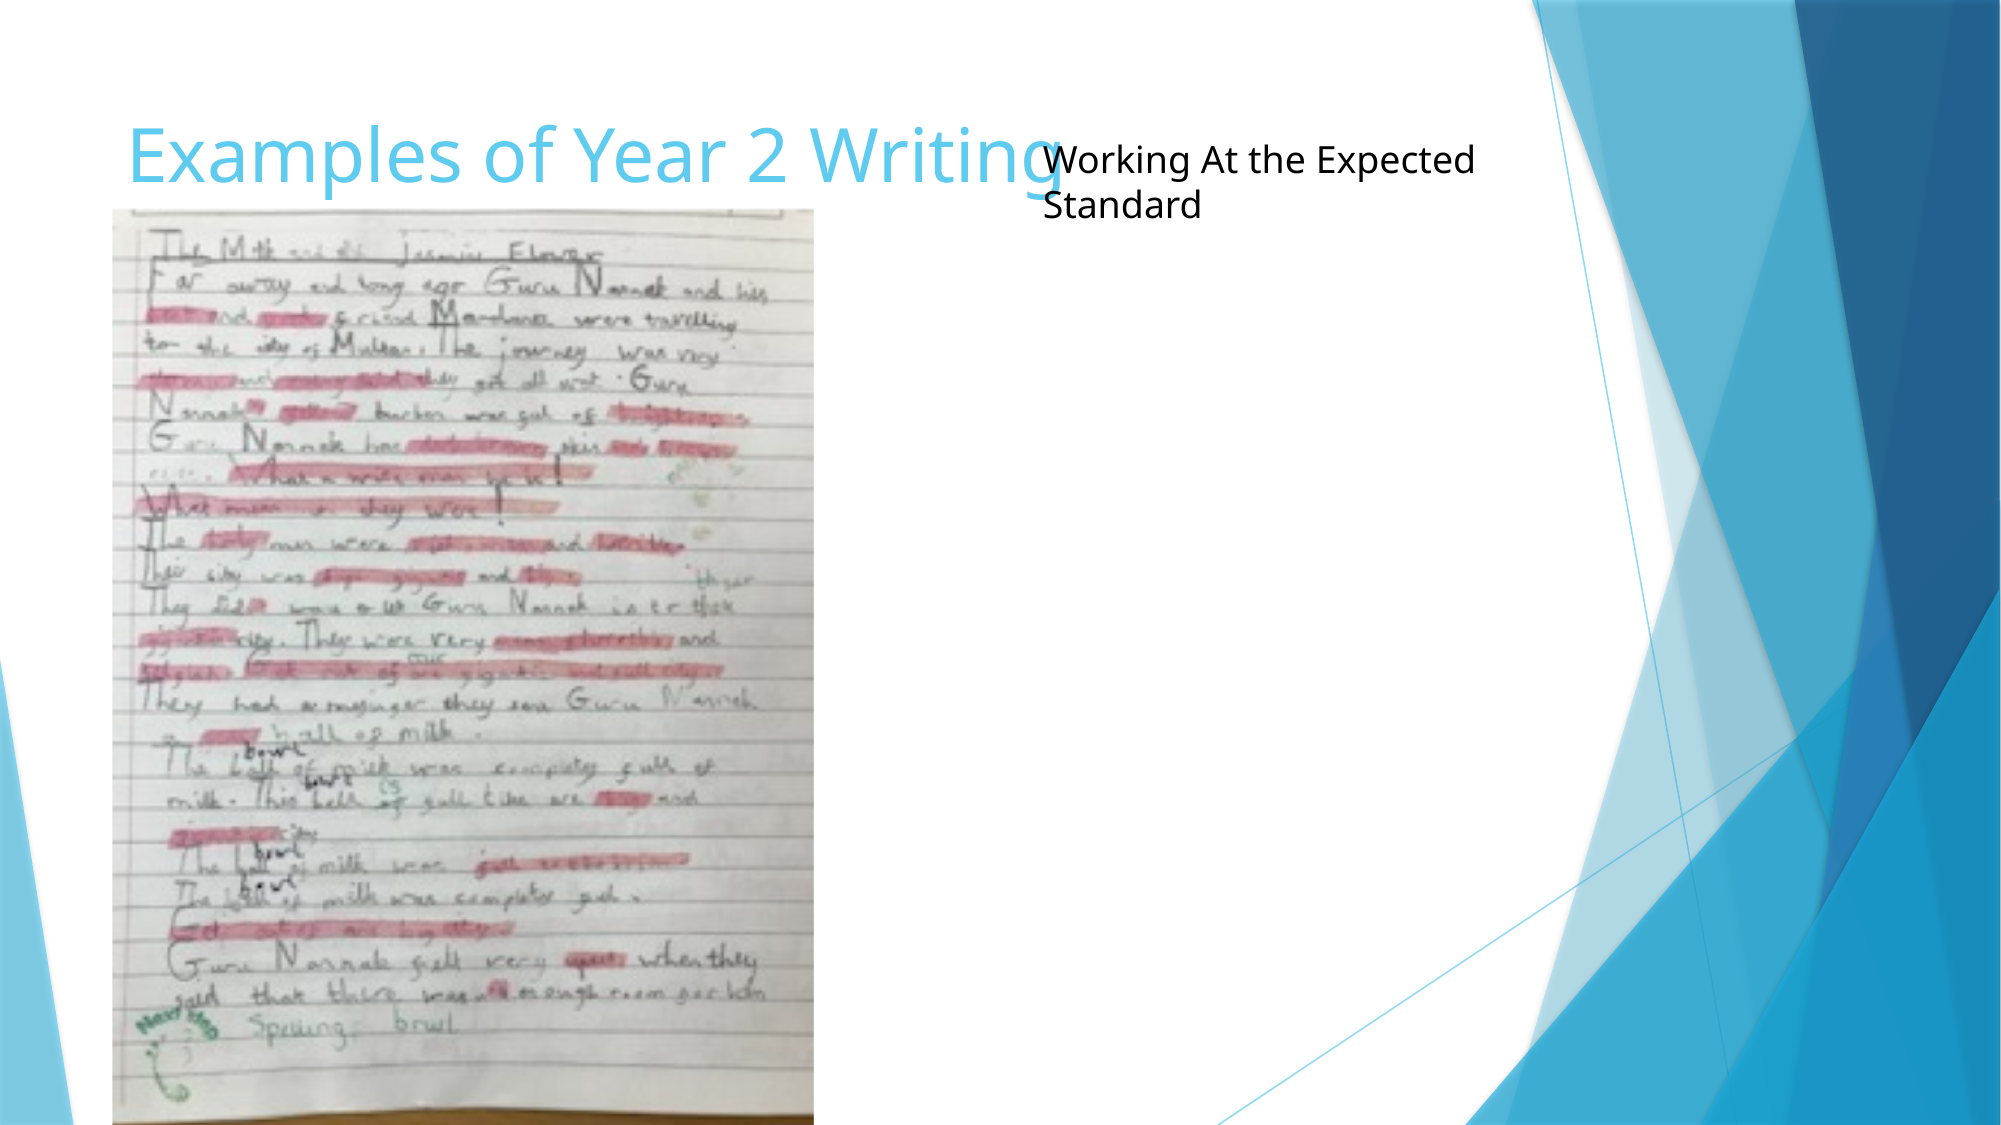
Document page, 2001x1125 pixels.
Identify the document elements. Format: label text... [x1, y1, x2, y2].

title Examples of Year 2 Writing [111, 99, 1522, 317]
text_box Working At the Expected Standard [1028, 128, 1650, 234]
picture [0, 210, 931, 1125]
